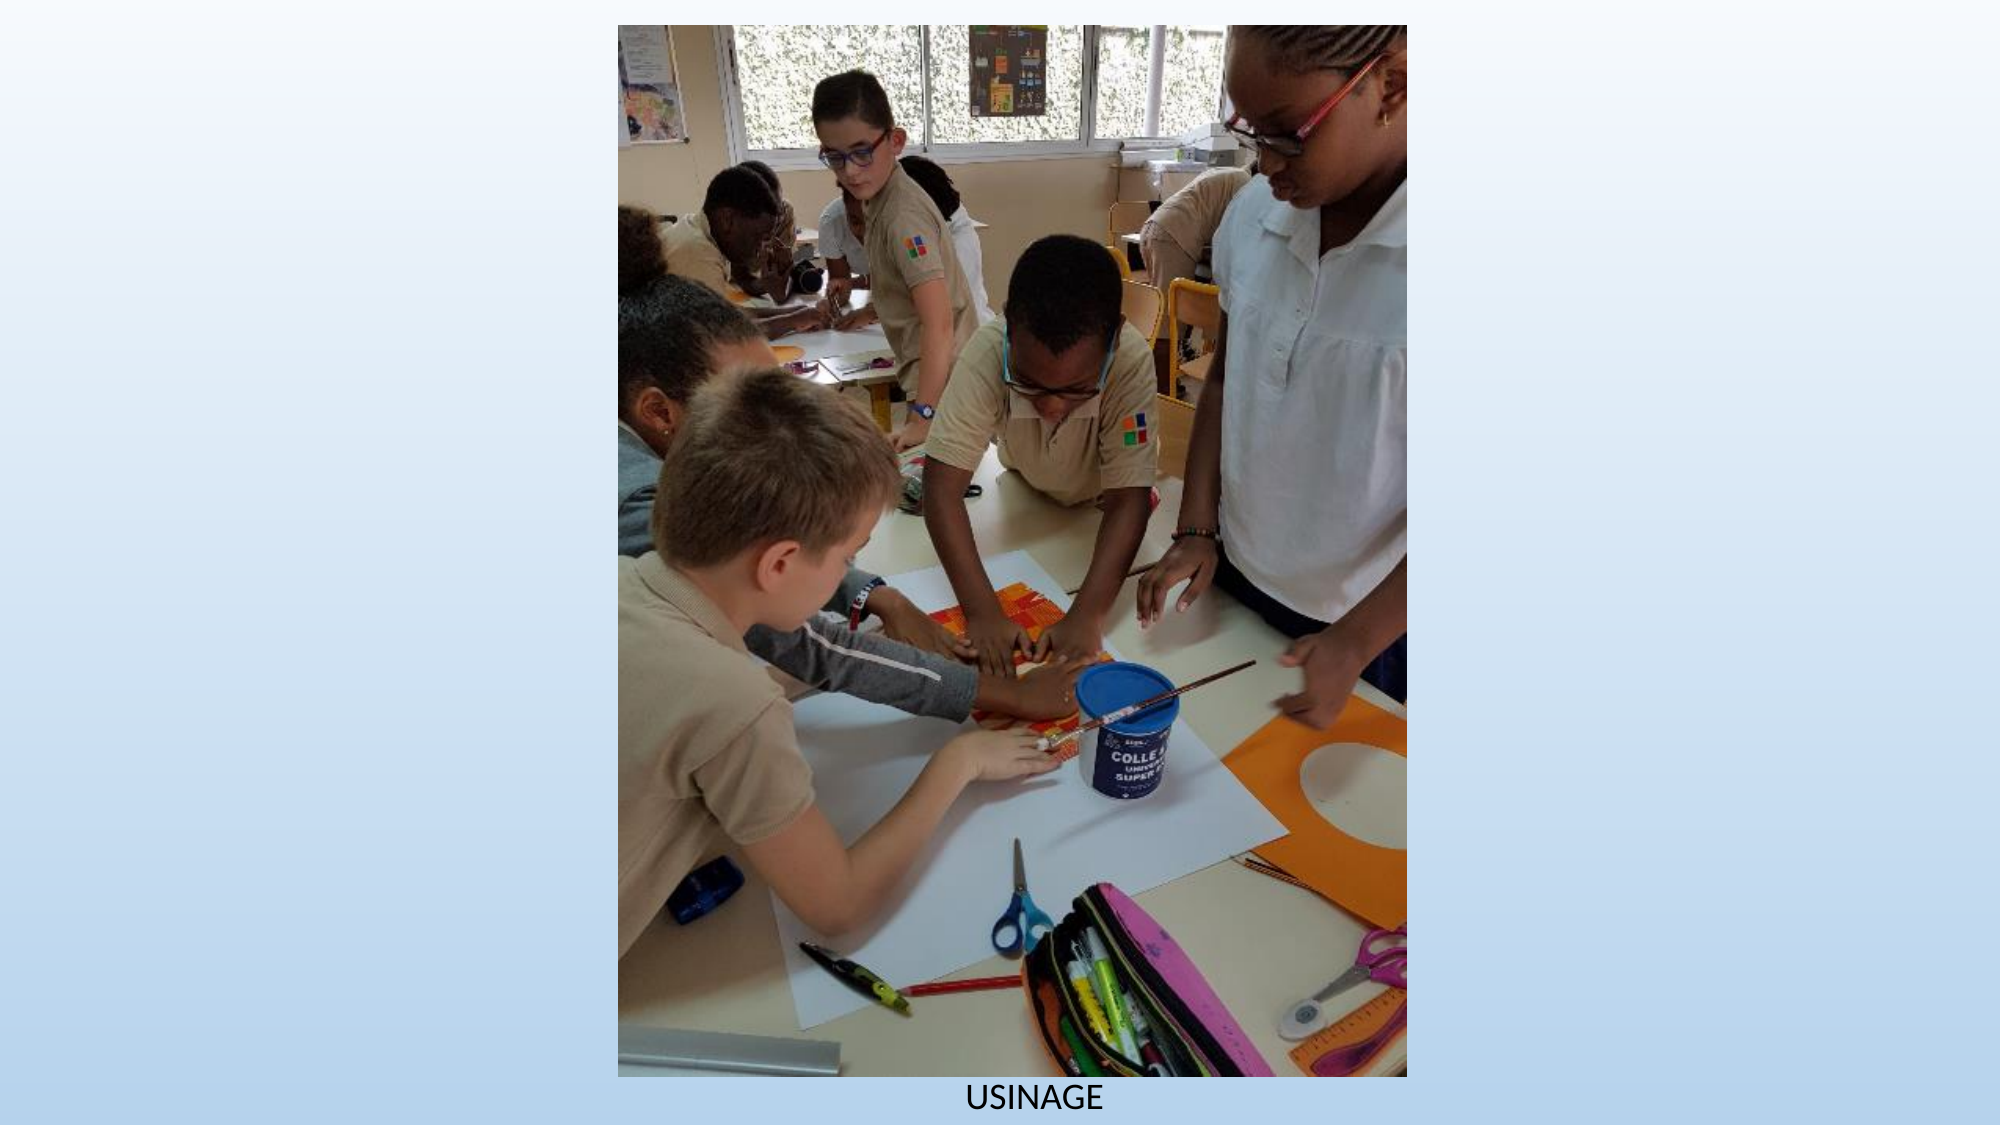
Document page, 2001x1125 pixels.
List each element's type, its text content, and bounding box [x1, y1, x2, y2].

text_box USINAGE [945, 1077, 1124, 1125]
picture [618, 25, 1407, 1077]
